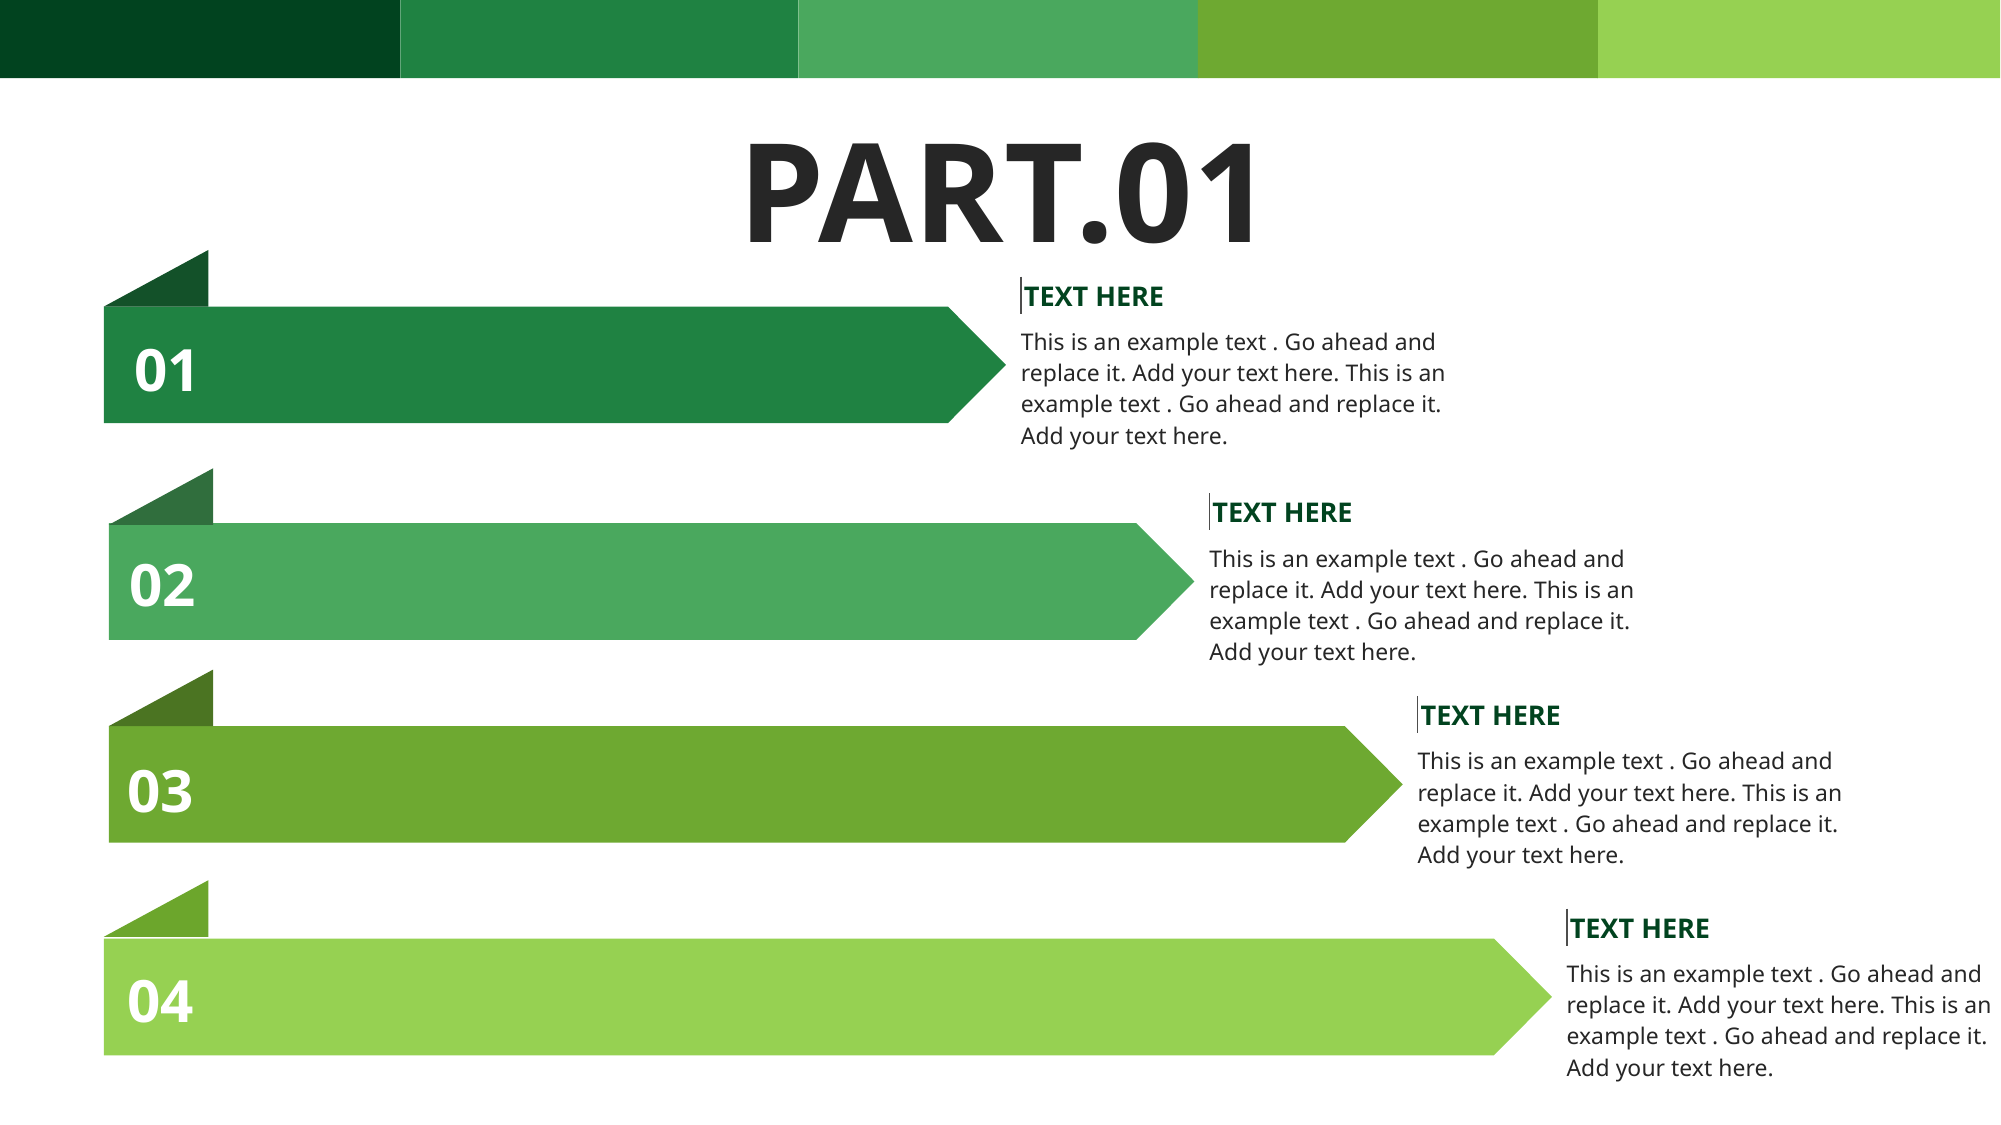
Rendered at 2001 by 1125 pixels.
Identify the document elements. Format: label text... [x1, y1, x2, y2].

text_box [1005, 271, 1469, 458]
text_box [108, 669, 1403, 843]
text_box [103, 880, 1552, 1056]
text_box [103, 249, 1006, 424]
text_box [1551, 903, 2000, 1090]
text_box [108, 468, 1195, 640]
text_box PART.01 [662, 14, 1349, 271]
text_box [1194, 488, 1658, 675]
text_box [1402, 691, 1866, 878]
